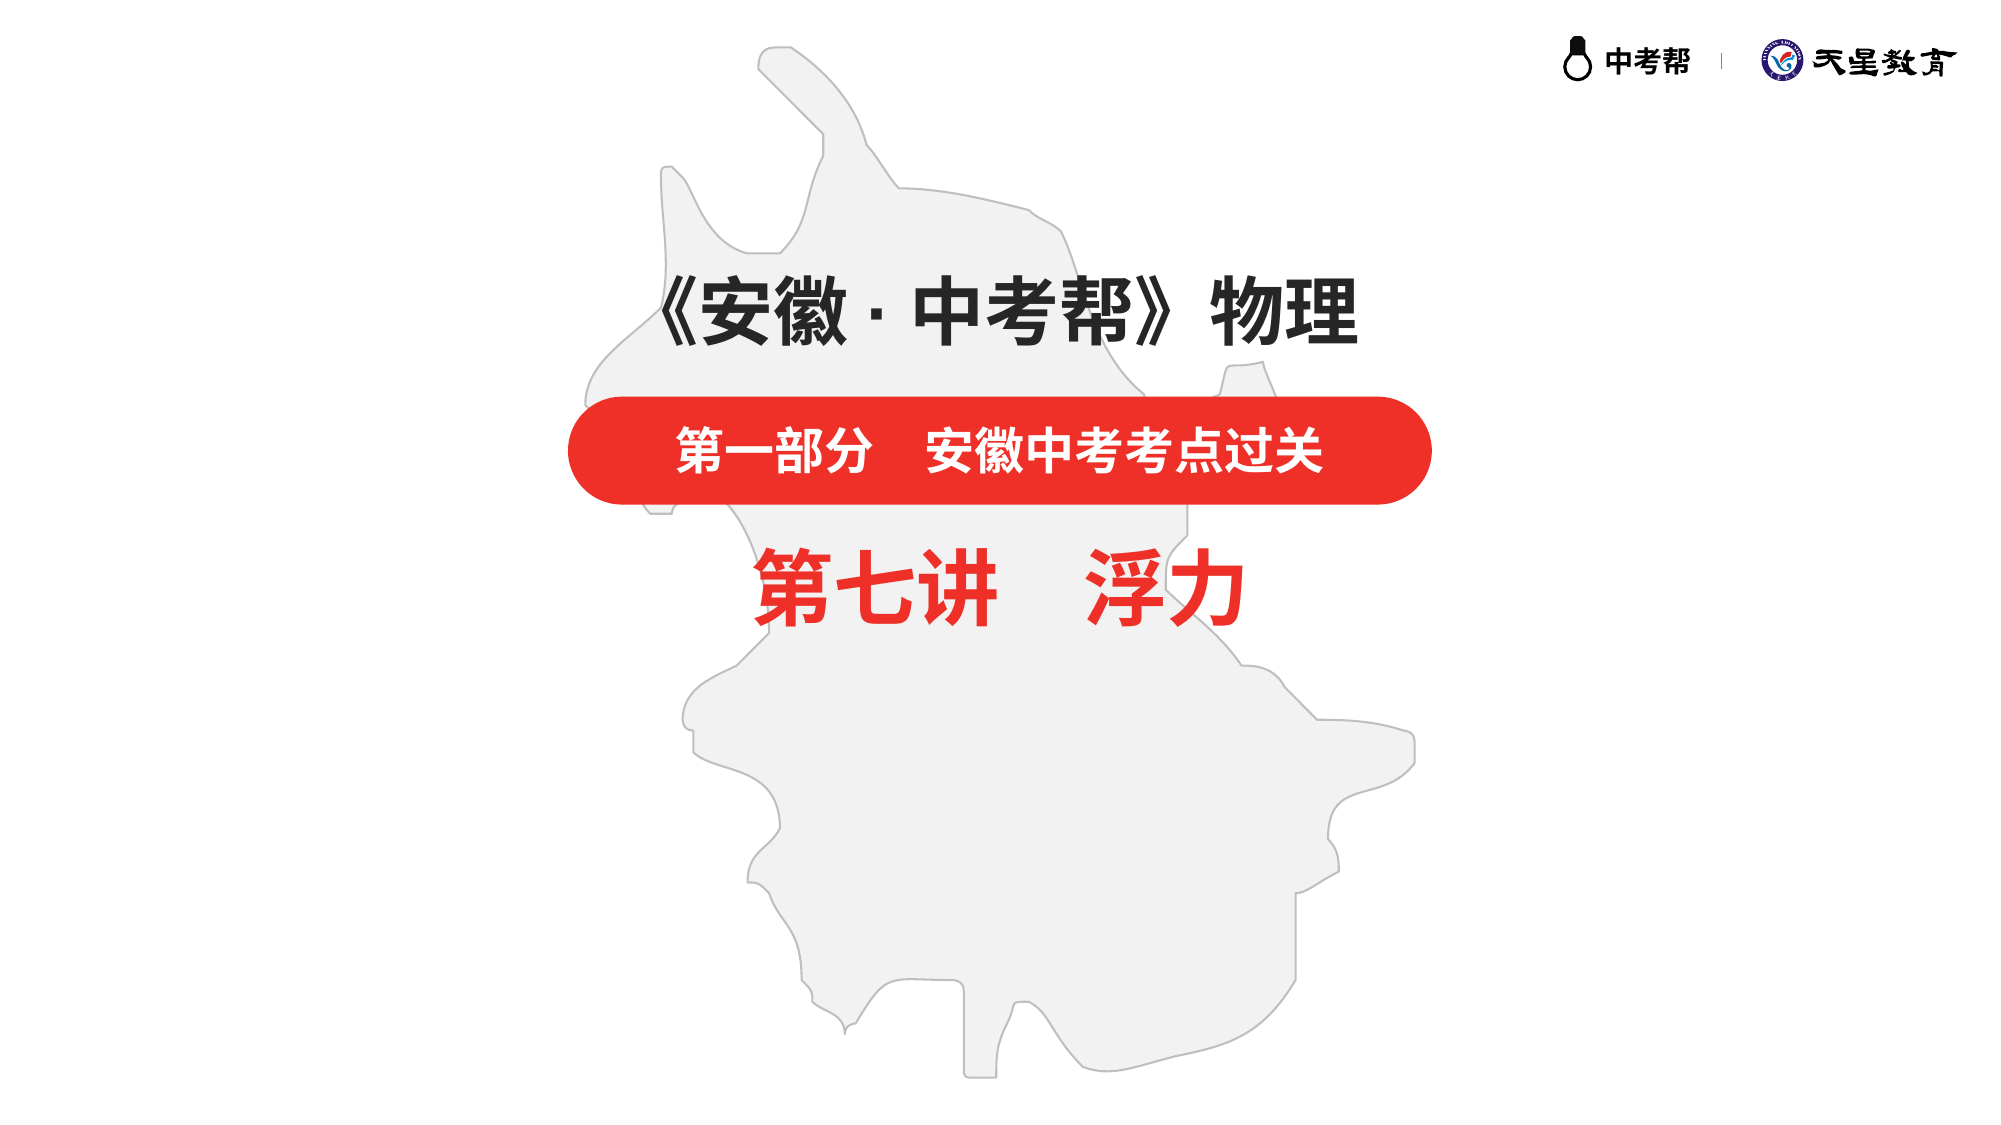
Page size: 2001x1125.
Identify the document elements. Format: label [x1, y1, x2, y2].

text_box [682, 645, 1415, 1078]
text_box [173, 257, 1827, 645]
text_box [661, 47, 1072, 257]
